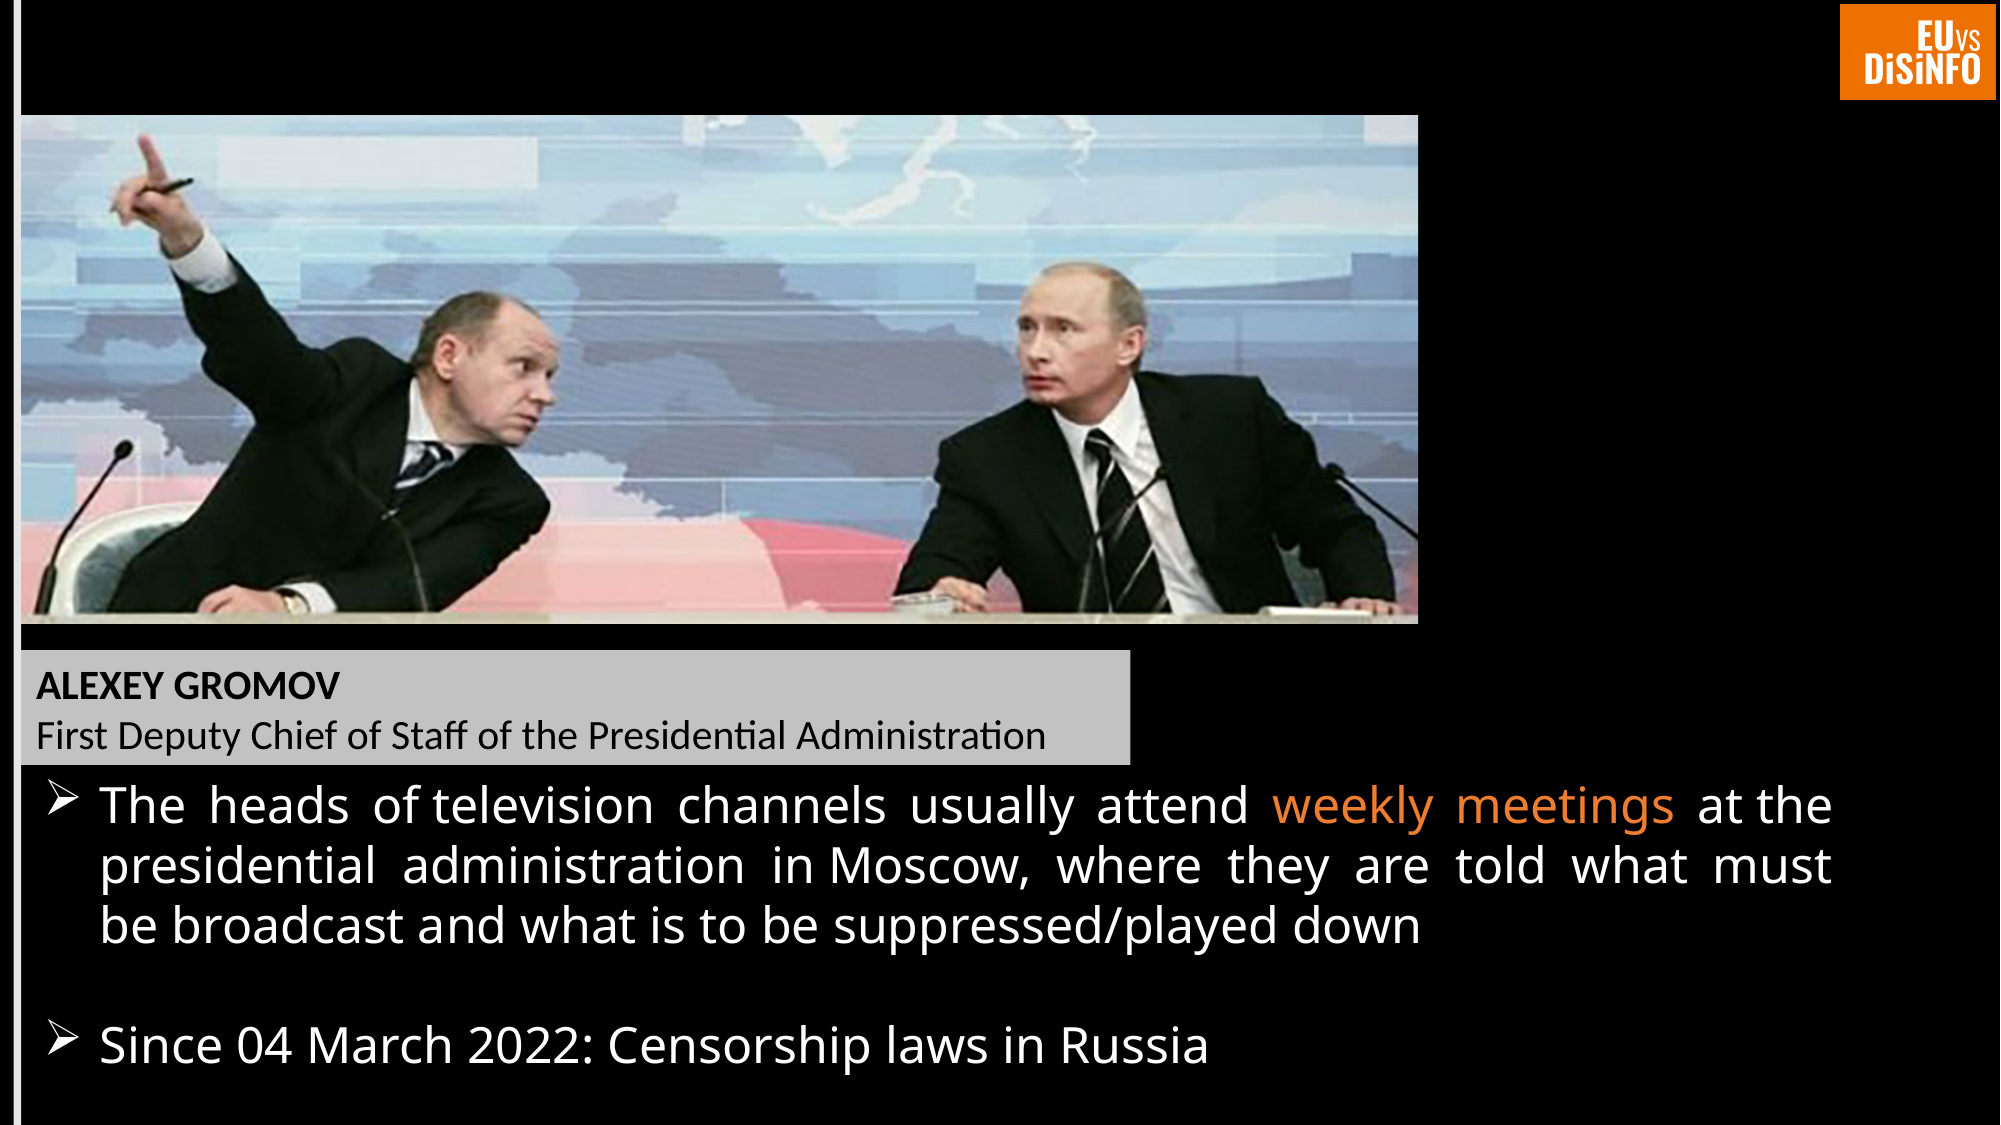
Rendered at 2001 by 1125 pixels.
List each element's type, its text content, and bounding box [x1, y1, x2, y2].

text_box ALEXEY GROMOV First Deputy Chief of Staff of the Presidential Administration [21, 650, 1131, 765]
picture [21, 115, 1419, 624]
text_box [13, 0, 22, 1125]
picture [1840, 4, 1996, 100]
text_box The heads of television channels usually attend weekly meetings at the presidential administration in Moscow, where they are told what must be broadcast and what is to be suppressed/played down Since 04 March 2022: Censorship laws in Russia [28, 766, 1849, 1082]
